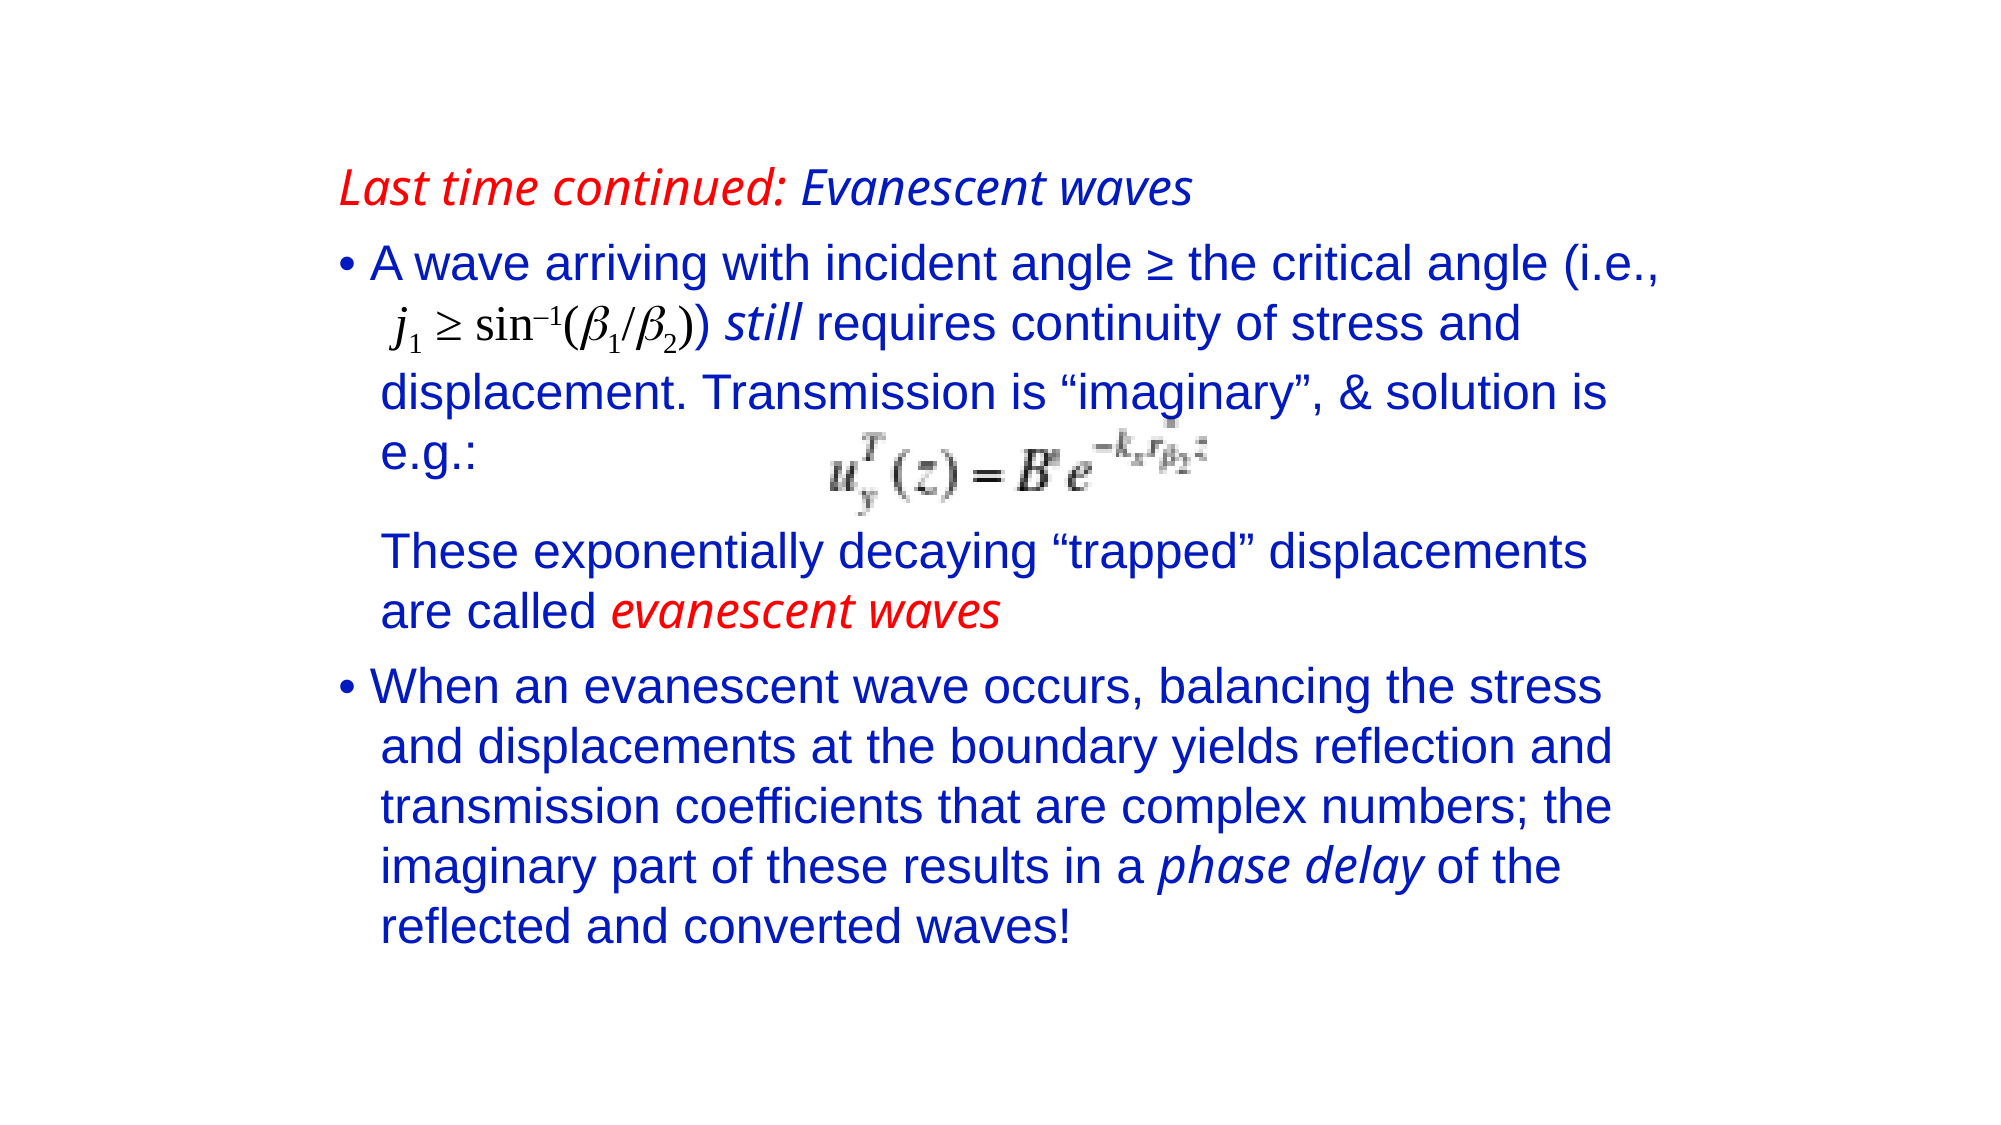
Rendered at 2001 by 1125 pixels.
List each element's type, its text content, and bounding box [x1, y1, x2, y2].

text_box Last time continued: Evanescent waves • A wave arriving with incident angle ≥ the critical angle (i.e., j1 ≥ sin–1(1/2)) still requires continuity of stress and displacement. Transmission is “imaginary”, & solution is e.g.: These exponentially decaying “trapped” displacements are called evanescent waves • When an evanescent wave occurs, balancing the stress and displacements at the boundary yields reflection and transmission coefficients that are complex numbers; the imaginary part of these results in a phase delay of the reflected and converted waves! [323, 148, 1677, 977]
picture [819, 407, 1208, 517]
